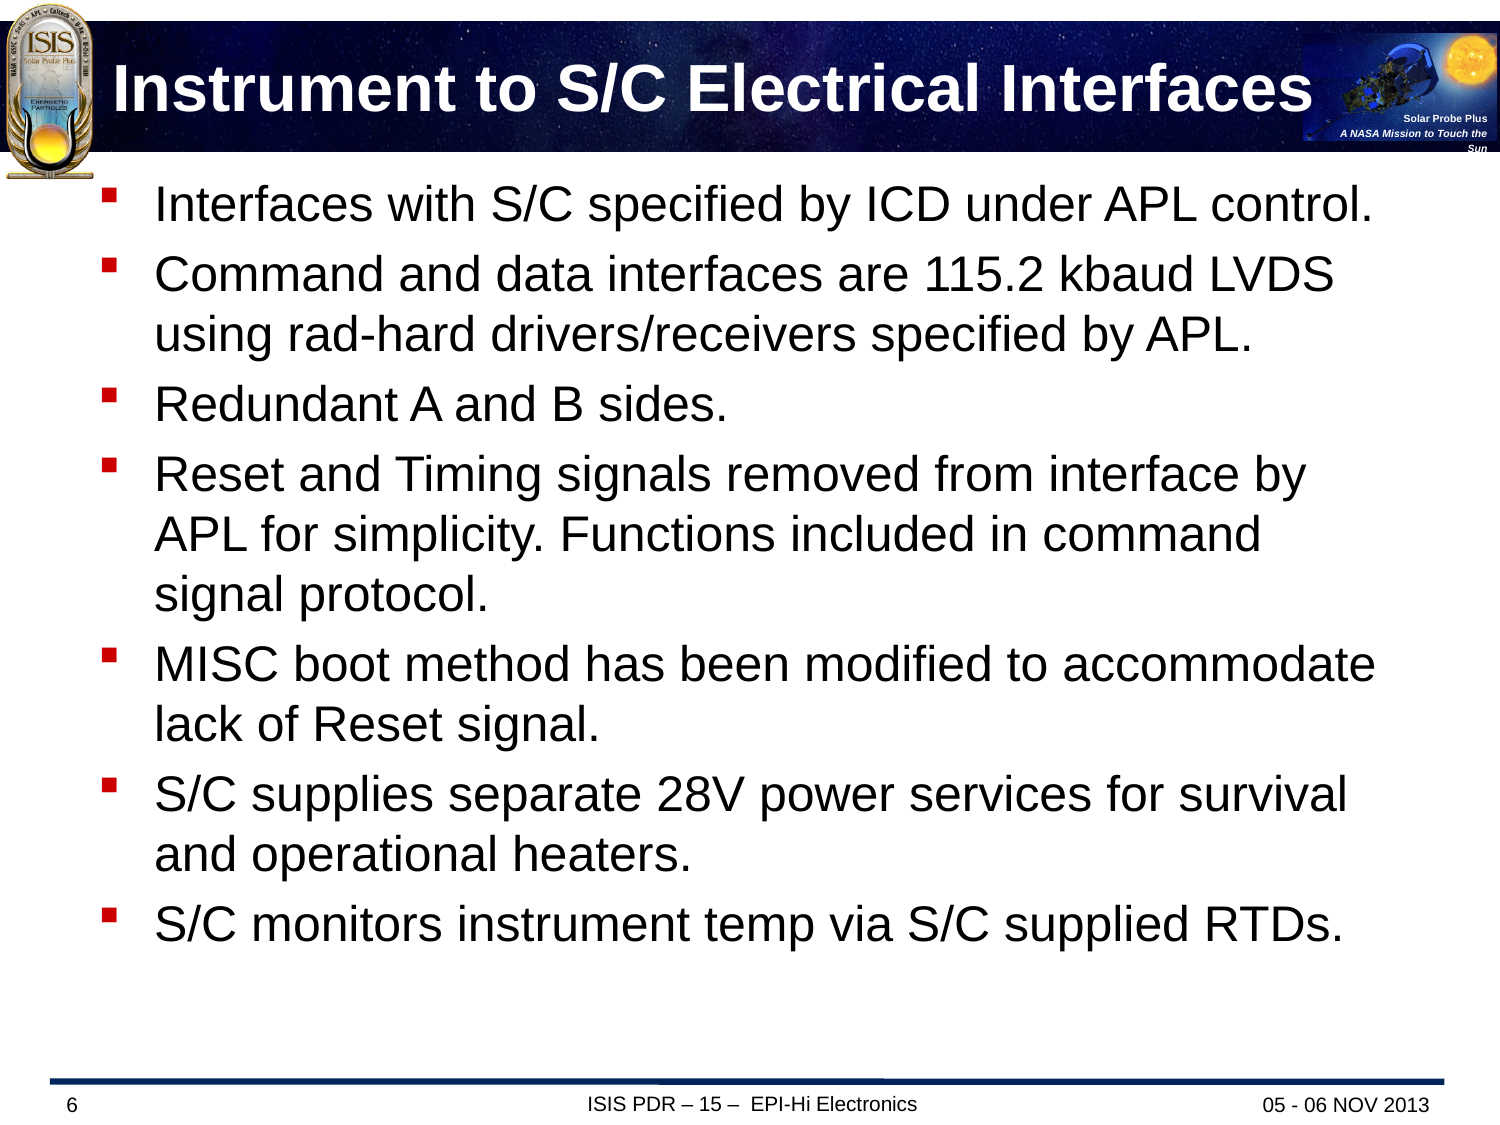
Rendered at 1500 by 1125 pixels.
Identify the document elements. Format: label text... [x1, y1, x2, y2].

picture [0, 2, 1500, 181]
text_box Interfaces with S/C specified by ICD under APL control. Command and data interfaces are 115.2 kbaud LVDS using rad-hard drivers/receivers specified by APL. Redundant A and B sides. Reset and Timing signals removed from interface by APL for simplicity. Functions included in command signal protocol. MISC boot method has been modified to accommodate lack of Reset signal. S/C supplies separate 28V power services for survival and operational heaters. S/C monitors instrument temp via S/C supplied RTDs. [82, 163, 1420, 994]
title Instrument to S/C Electrical Interfaces [112, 29, 1377, 140]
